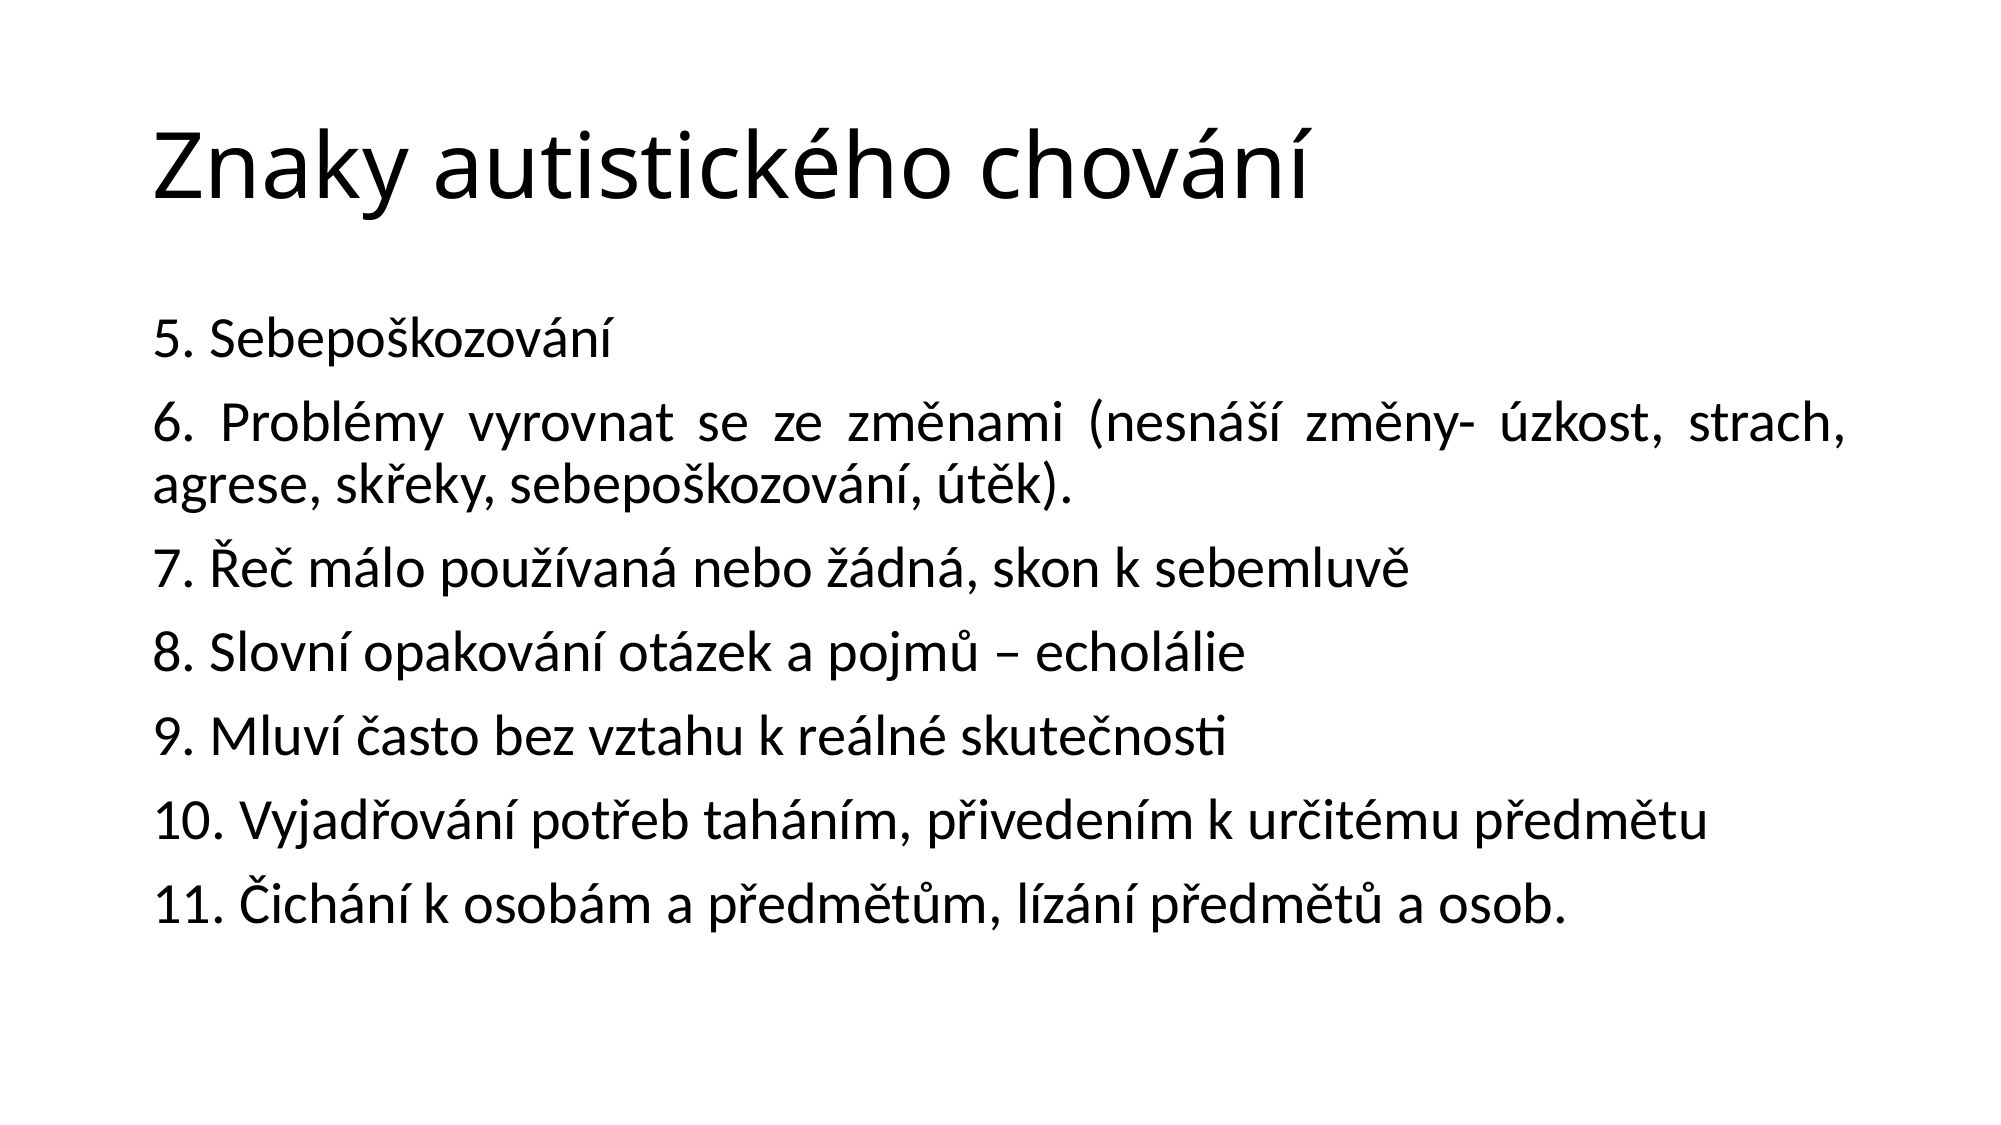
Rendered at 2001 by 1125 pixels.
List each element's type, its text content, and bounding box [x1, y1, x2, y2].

list 5. Sebepoškozování 6. Problémy vyrovnat se ze změnami (nesnáší změny- úzkost, strach, agrese, skřeky, sebepoškozování, útěk). 7. Řeč málo používaná nebo žádná, skon k sebemluvě 8. Slovní opakování otázek a pojmů – echolálie 9. Mluví často bez vztahu k reálné skutečnosti 10. Vyjadřování potřeb taháním, přivedením k určitému předmětu 11. Čichání k osobám a předmětům, lízání předmětů a osob. [137, 299, 1863, 1014]
title Znaky autistického chování [137, 59, 1863, 278]
